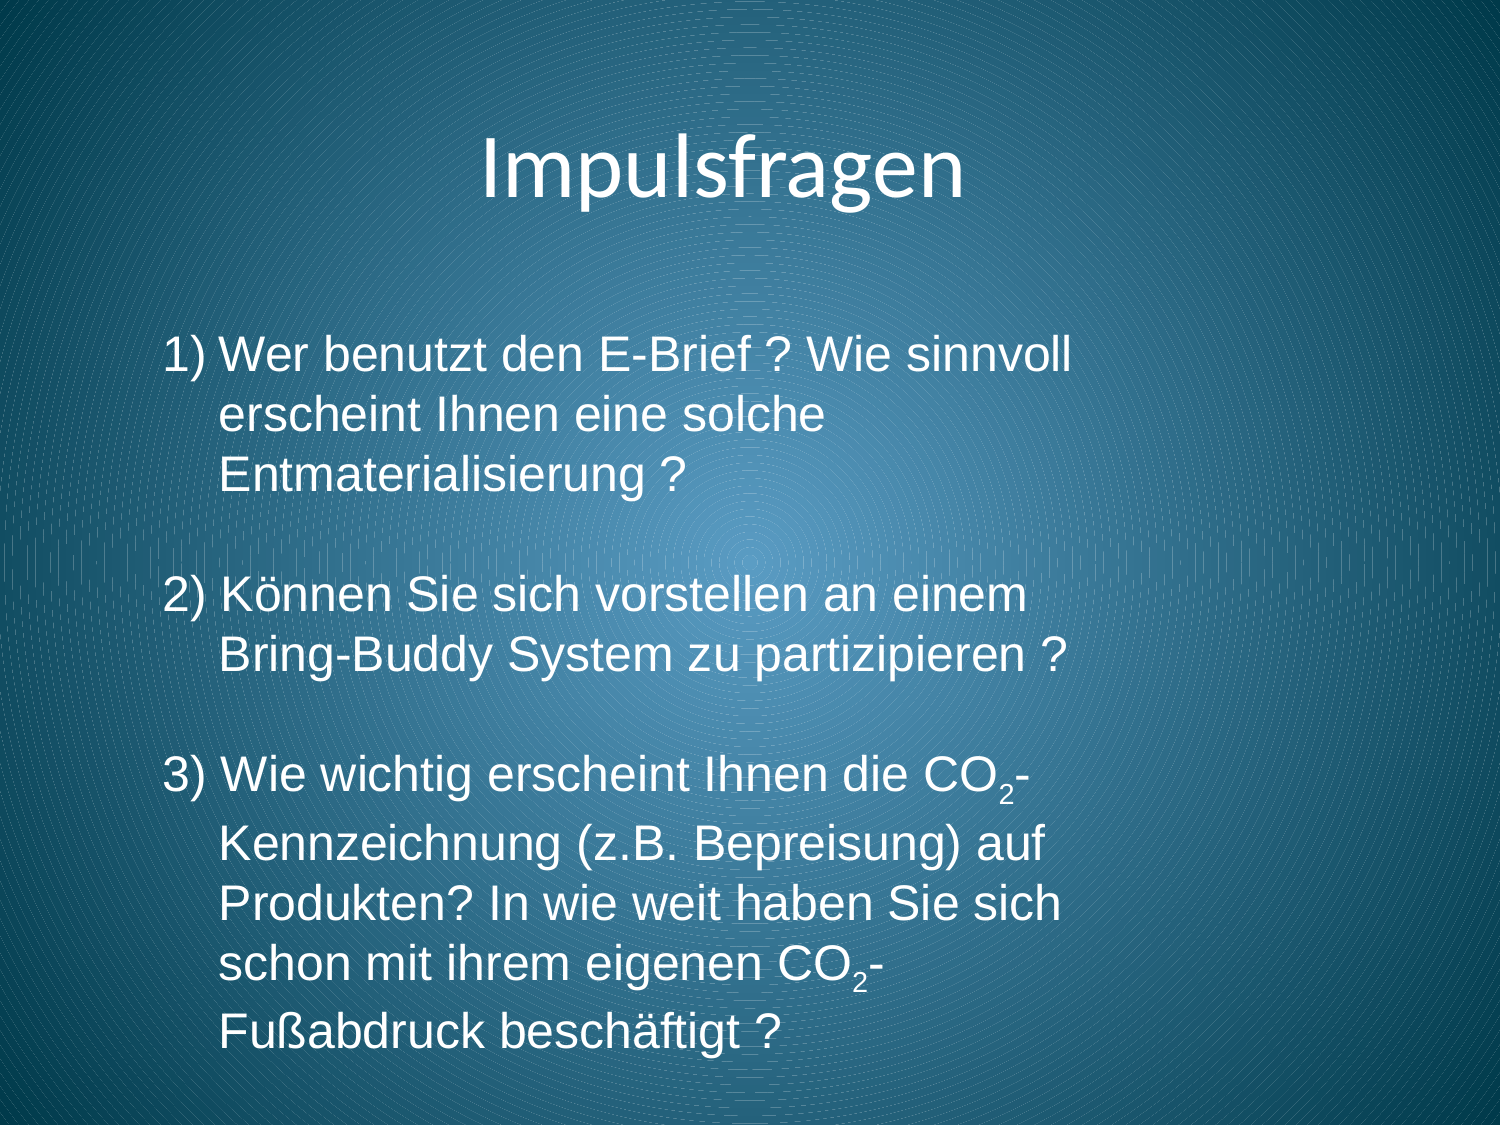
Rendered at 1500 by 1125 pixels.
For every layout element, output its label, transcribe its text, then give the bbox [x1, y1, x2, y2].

list Impulsfragen [277, 101, 1170, 224]
text_box Wer benutzt den E-Brief ? Wie sinnvoll erscheint Ihnen eine solche Entmaterialisierung ? 2) Können Sie sich vorstellen an einem Bring-Buddy System zu partizipieren ? 3) Wie wichtig erscheint Ihnen die CO2-Kennzeichnung (z.B. Bepreisung) auf Produkten? In wie weit haben Sie sich schon mit ihrem eigenen CO2-Fußabdruck beschäftigt ? [147, 314, 1152, 1125]
